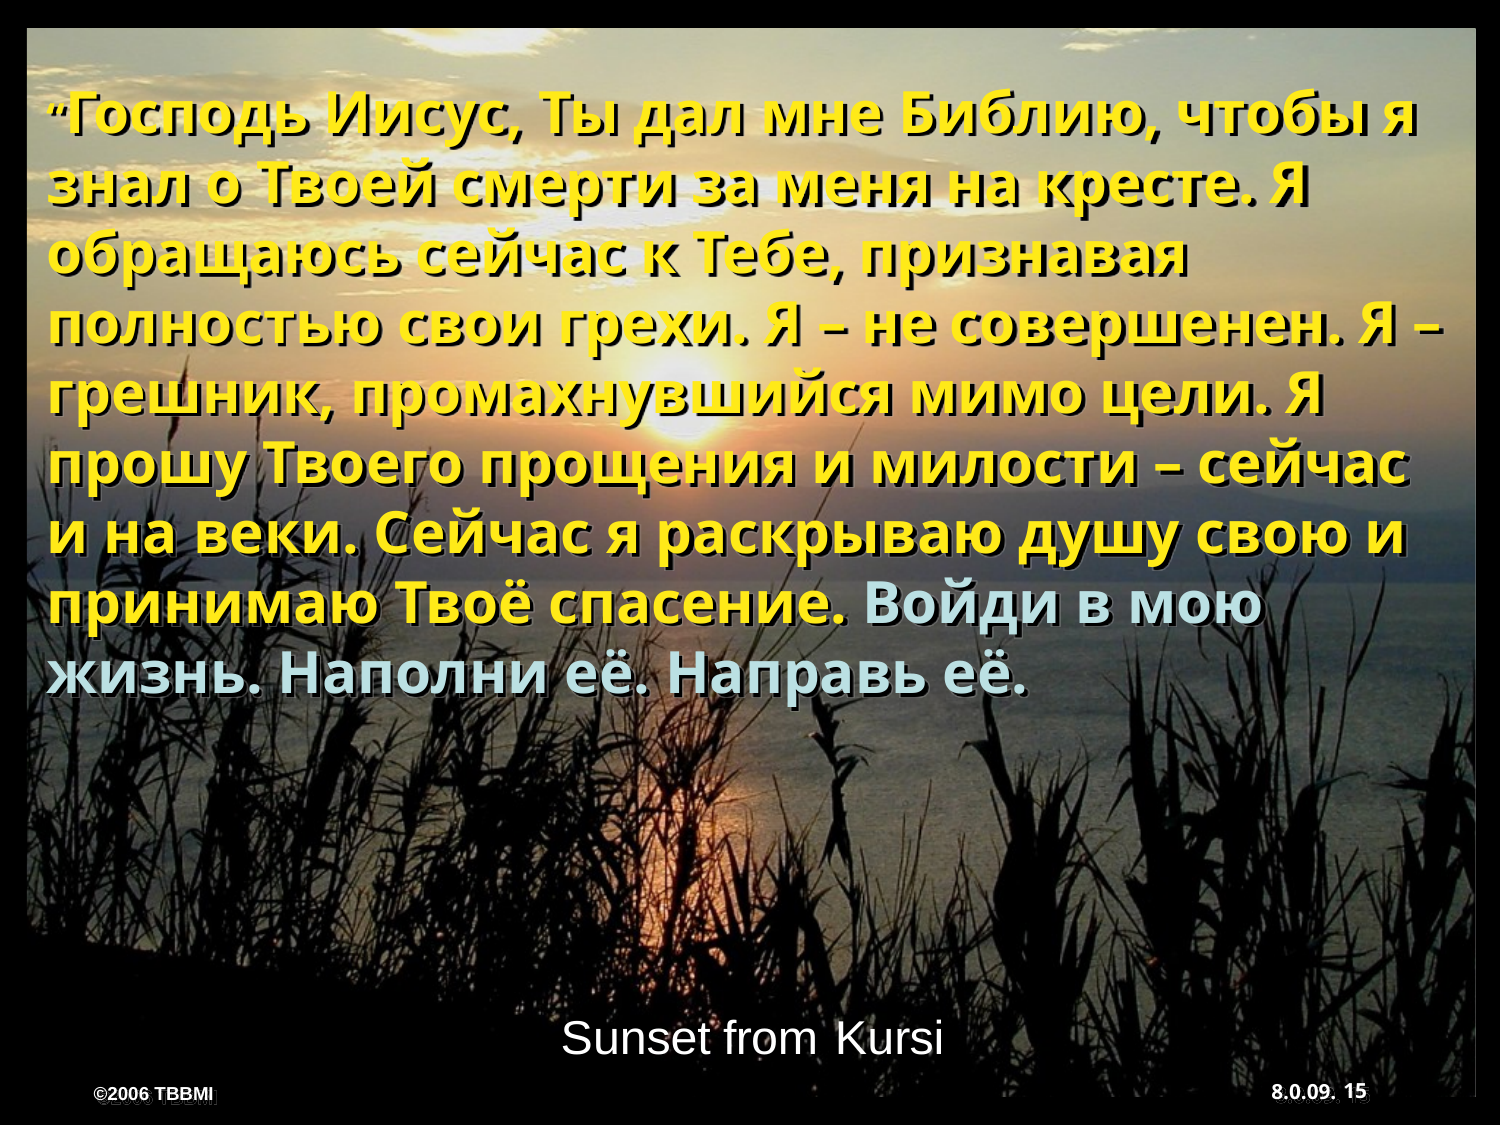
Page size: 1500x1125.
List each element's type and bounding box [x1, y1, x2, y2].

text_box [0, 0, 1500, 1125]
